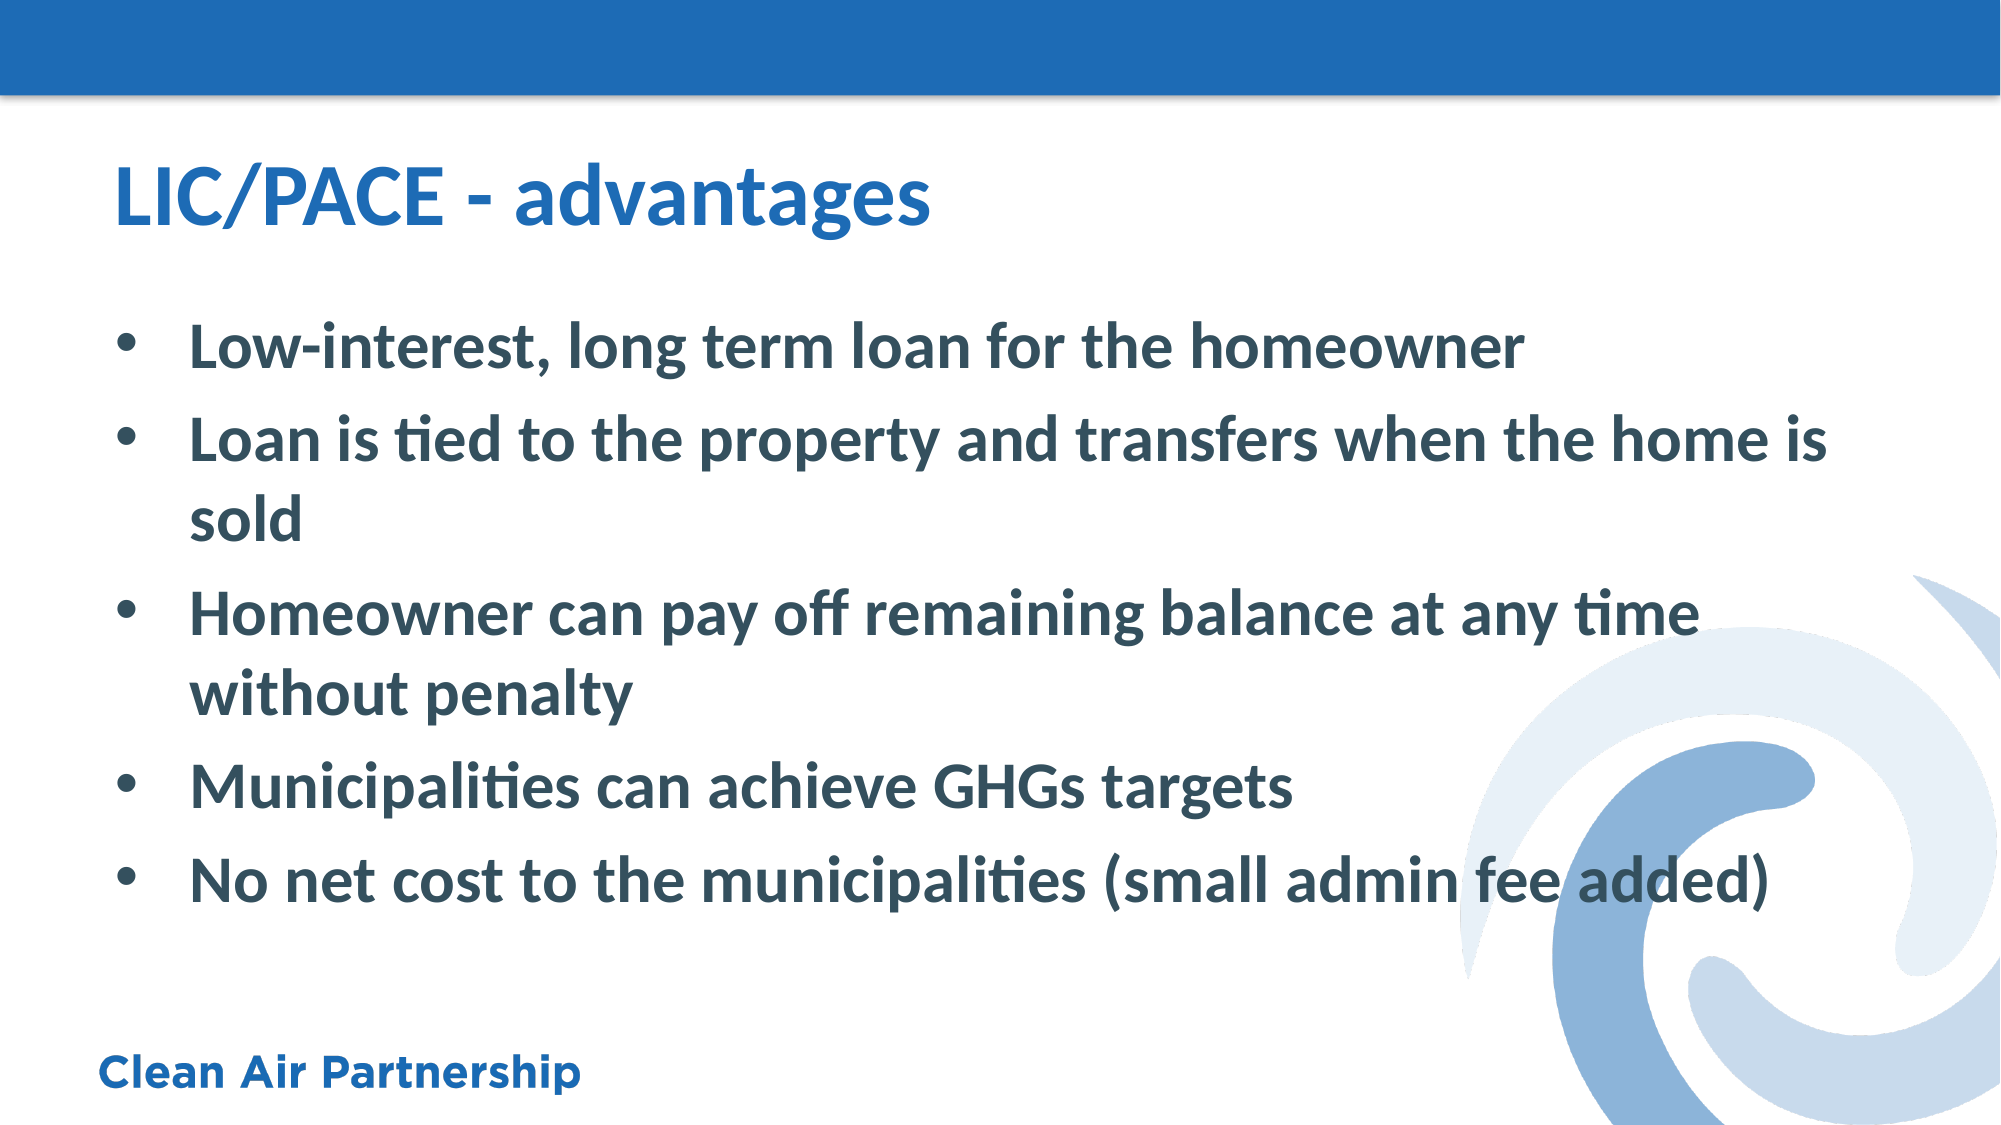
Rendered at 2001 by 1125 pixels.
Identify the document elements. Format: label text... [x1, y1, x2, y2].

list Low-interest, long term loan for the homeowner Loan is tied to the property and transfers when the home is sold Homeowner can pay off remaining balance at any time without penalty Municipalities can achieve GHGs targets No net cost to the municipalities (small admin fee added) [99, 294, 1900, 1037]
title LIC/PACE - advantages [99, 96, 1900, 284]
picture [1450, 575, 2000, 1125]
picture [99, 1054, 580, 1095]
